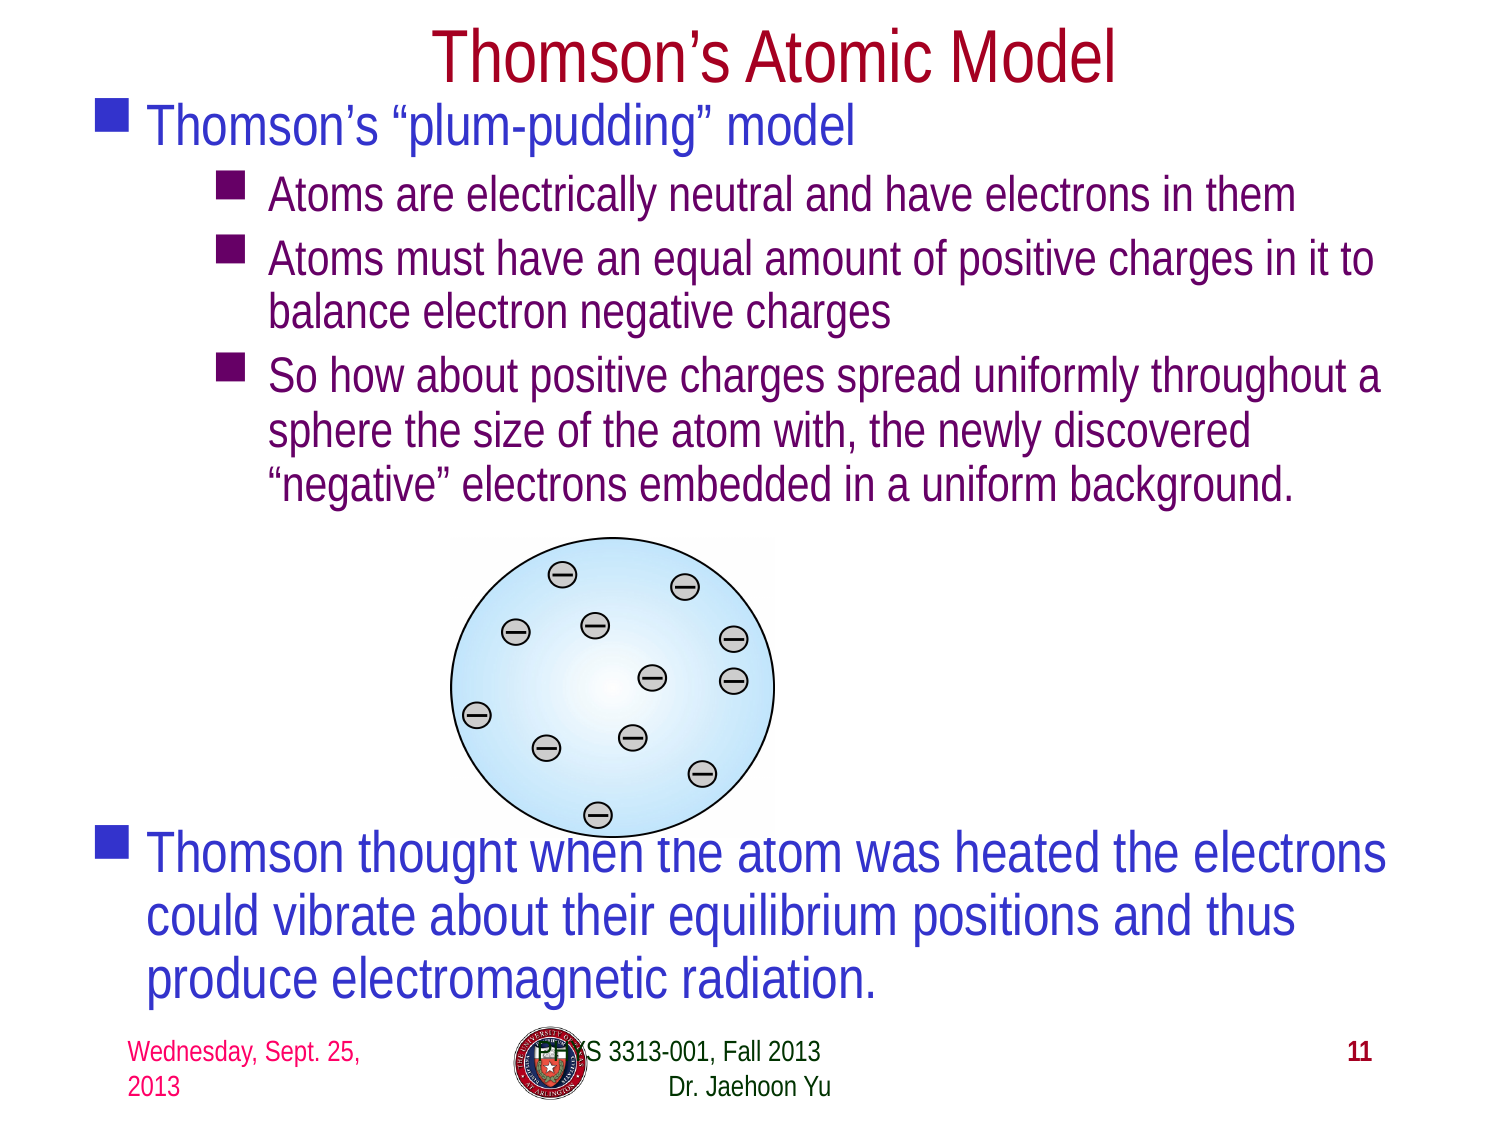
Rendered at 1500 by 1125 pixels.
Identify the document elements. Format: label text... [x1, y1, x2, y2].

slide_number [112, 1024, 426, 1101]
slide_number 11 [1074, 1024, 1388, 1101]
footer PHYS 3313-001, Fall 2013 Dr. Jaehoon Yu [512, 1024, 988, 1101]
picture [449, 537, 776, 838]
subtitle Thomson’s “plum-pudding” model Atoms are electrically neutral and have electrons in them Atoms must have an equal amount of positive charges in it to balance electron negative charges So how about positive charges spread uniformly throughout a sphere the size of the atom with, the newly discovered “negative” electrons embedded in a uniform background. Thomson thought when the atom was heated the electrons could vibrate about their equilibrium positions and thus produce electromagnetic radiation. [74, 105, 1426, 1076]
title Thomson’s Atomic Model [74, 0, 1476, 105]
